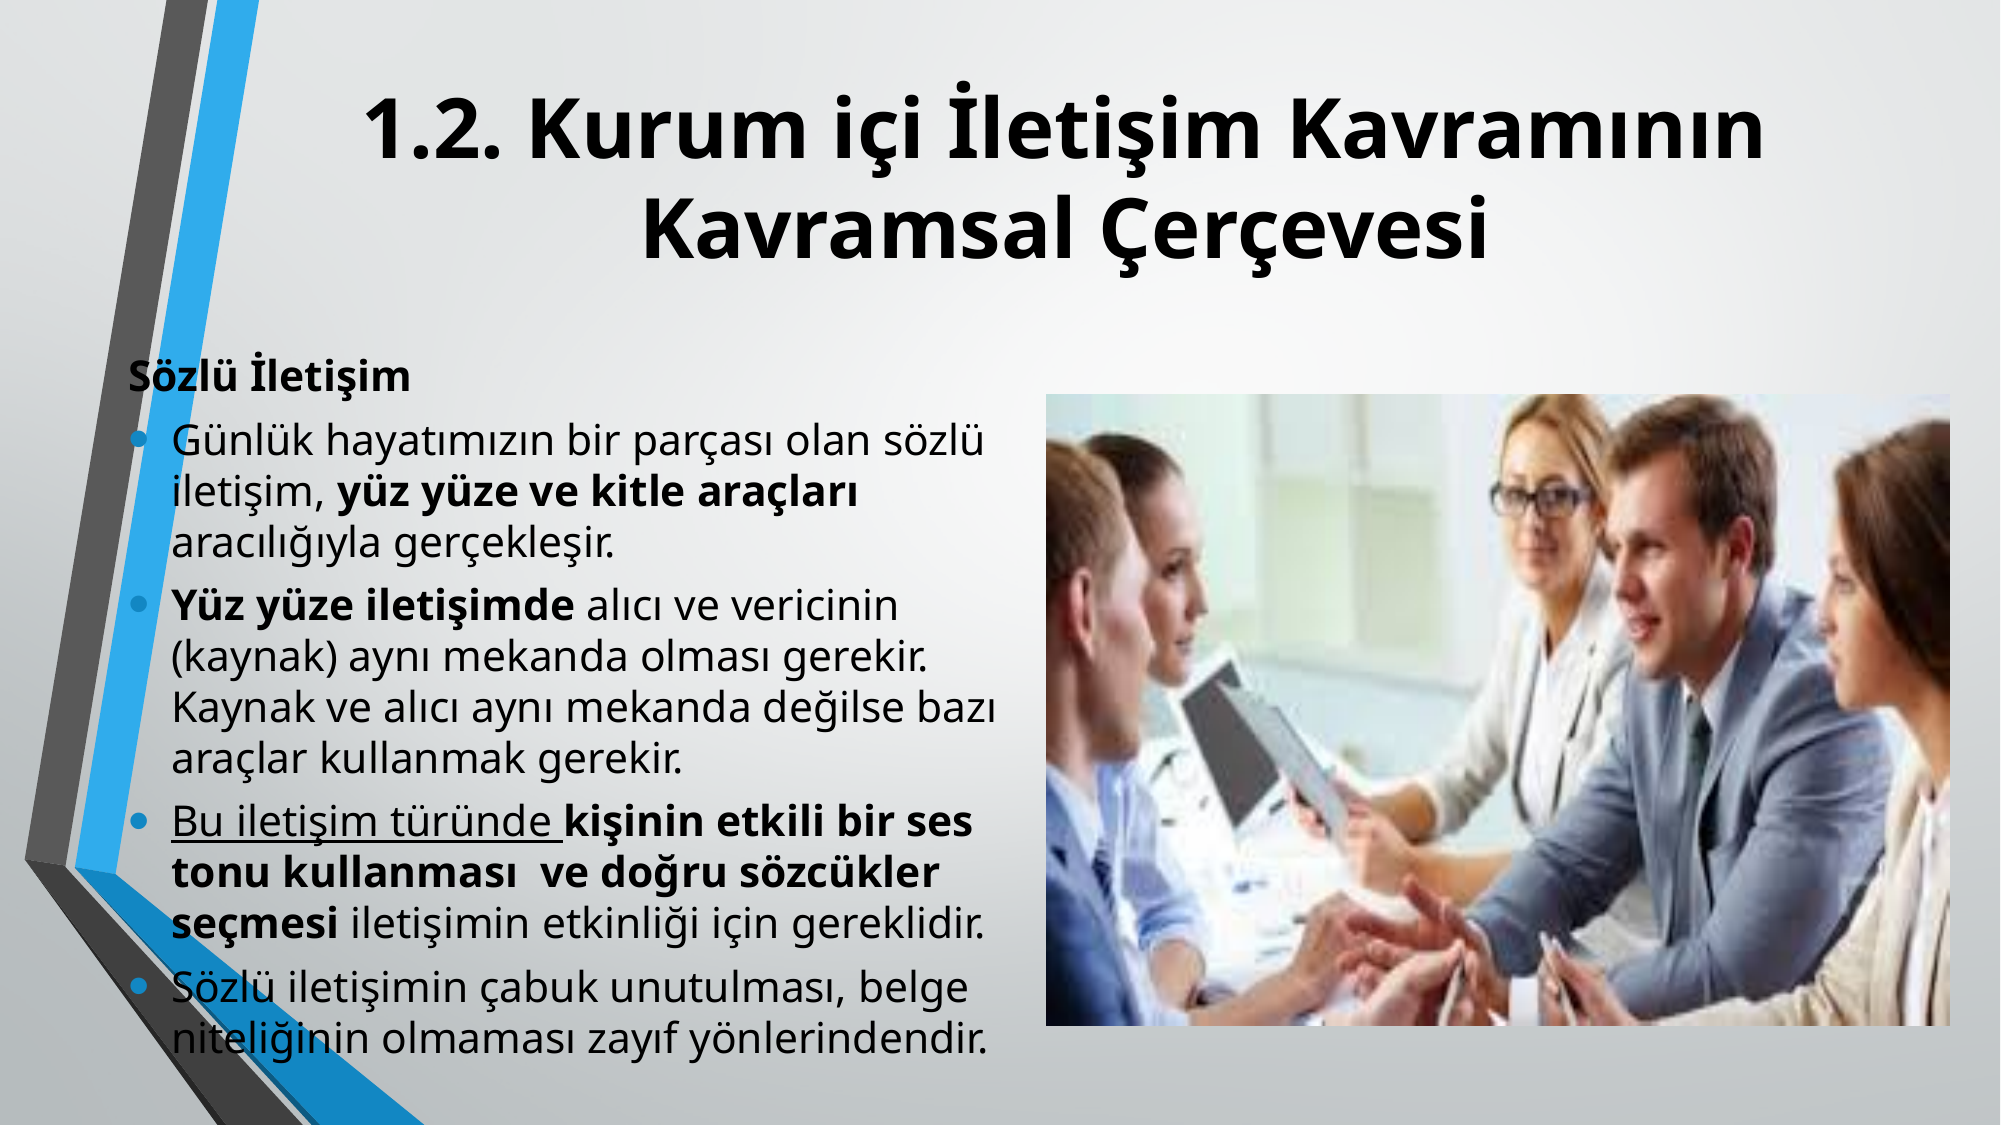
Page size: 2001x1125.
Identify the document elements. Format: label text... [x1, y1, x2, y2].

title 1.2. Kurum içi İletişim Kavramının Kavramsal Çerçevesi [243, 31, 1887, 319]
list Sözlü İletişim Günlük hayatımızın bir parçası olan sözlü iletişim, yüz yüze ve kitle araçları aracılığıyla gerçekleşir. Yüz yüze iletişimde alıcı ve vericinin (kaynak) aynı mekanda olması gerekir. Kaynak ve alıcı aynı mekanda değilse bazı araçlar kullanmak gerekir. Bu iletişim türünde kişinin etkili bir ses tonu kullanması ve doğru sözcükler seçmesi iletişimin etkinliği için gereklidir. Sözlü iletişimin çabuk unutulması, belge niteliğinin olmaması zayıf yönlerindendir. [113, 336, 1047, 1099]
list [1046, 394, 1951, 1026]
